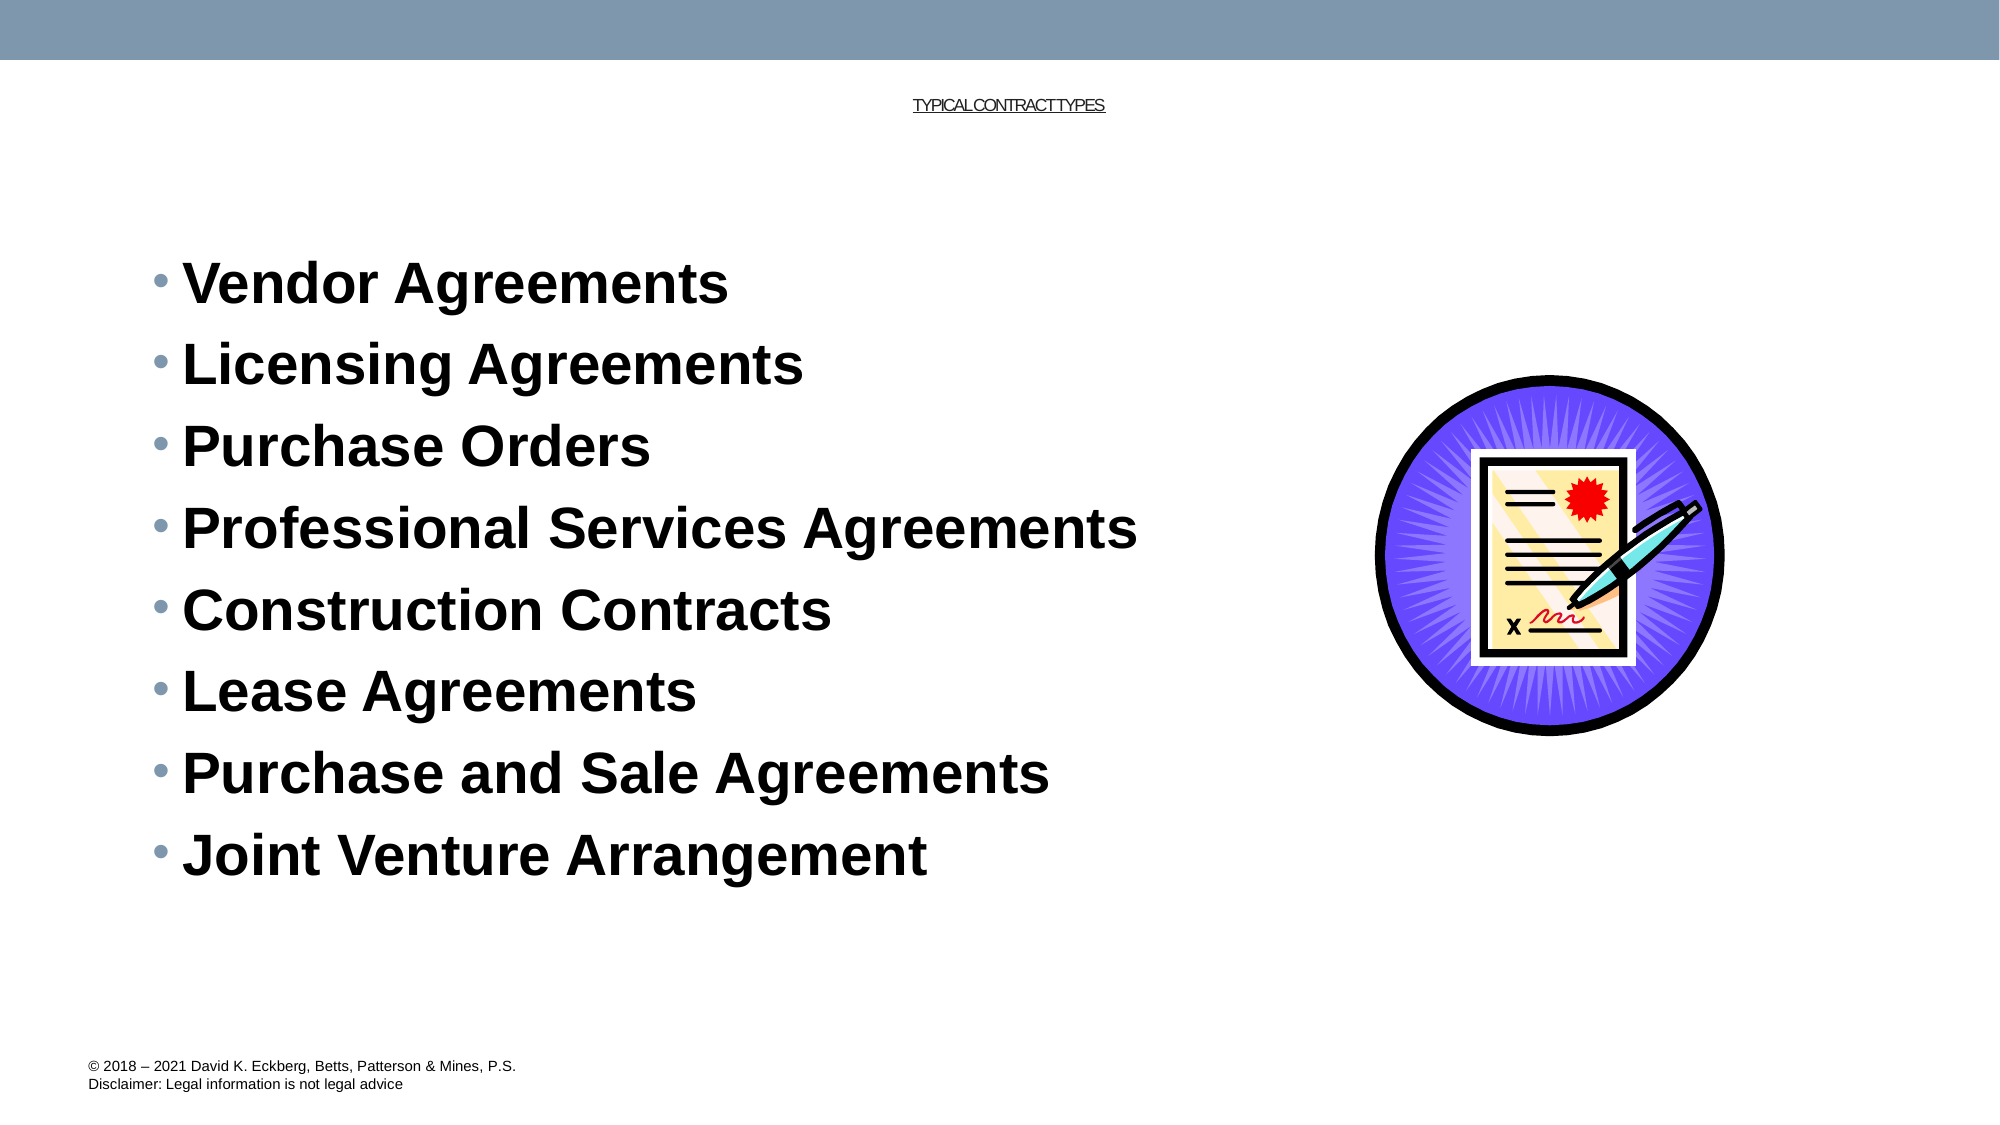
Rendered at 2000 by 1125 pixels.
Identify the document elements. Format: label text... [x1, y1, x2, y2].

picture [1374, 374, 1725, 737]
list Vendor Agreements Licensing Agreements Purchase Orders Professional Services Agreements Construction Contracts Lease Agreements Purchase and Sale Agreements Joint Venture Arrangement [137, 237, 1937, 1038]
picture [74, 1049, 545, 1102]
title TYPICAL CONTRACT TYPES [387, 0, 1631, 188]
